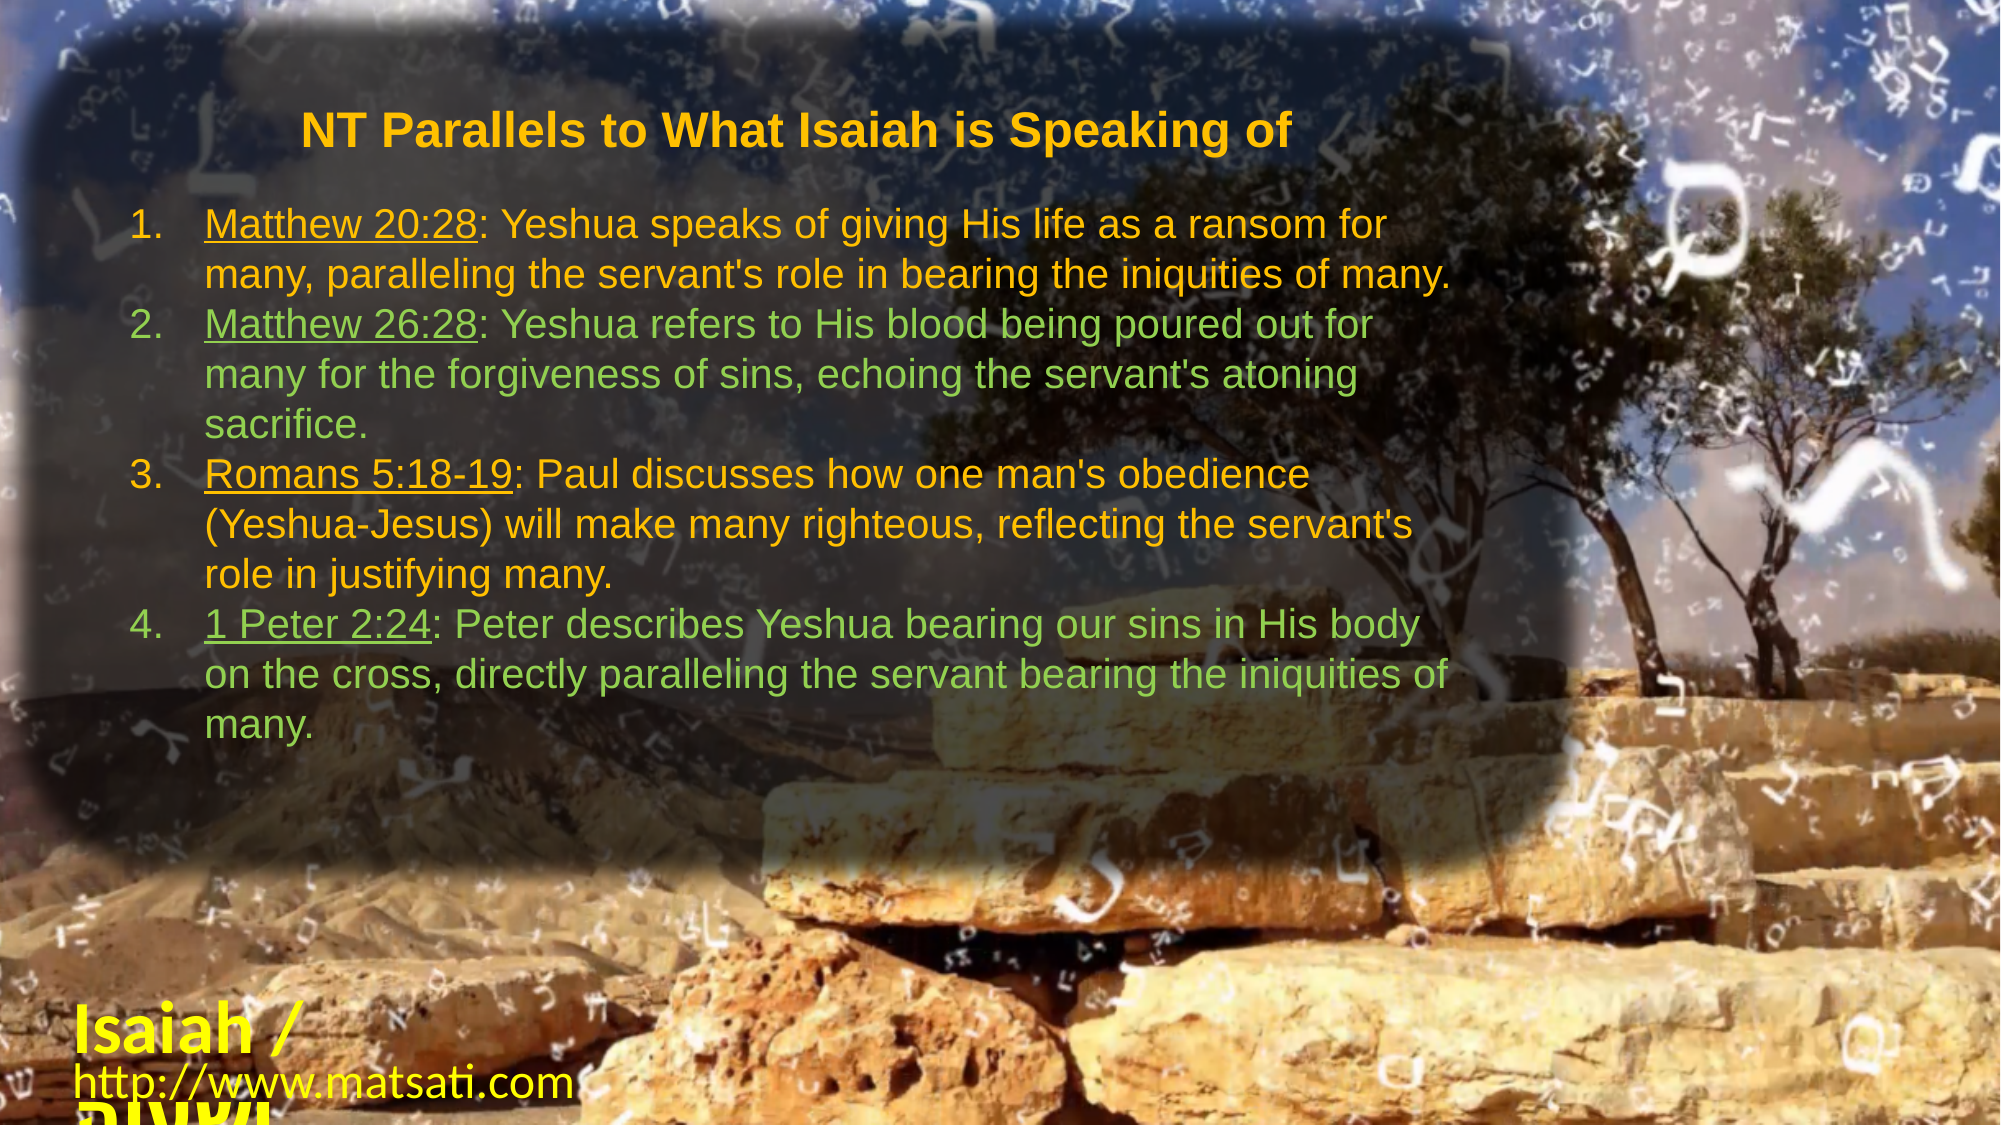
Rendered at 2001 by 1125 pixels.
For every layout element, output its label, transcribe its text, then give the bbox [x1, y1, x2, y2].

picture [0, 0, 2001, 1125]
text_box [38, 38, 1556, 855]
text_box NT Parallels to What Isaiah is Speaking of Matthew 20:28: Yeshua speaks of giving His life as a ransom for many, paralleling the servant's role in bearing the iniquities of many. Matthew 26:28: Yeshua refers to His blood being poured out for many for the forgiveness of sins, echoing the servant's atoning sacrifice. Romans 5:18-19: Paul discusses how one man's obedience (Yeshua-Jesus) will make many righteous, reflecting the servant's role in justifying many. 1 Peter 2:24: Peter describes Yeshua bearing our sins in His body on the cross, directly paralleling the servant bearing the iniquities of many. [114, 89, 1480, 755]
text_box Isaiah / ישעיה [57, 971, 521, 1125]
text_box http://www.matsati.com [521, 1041, 626, 1116]
